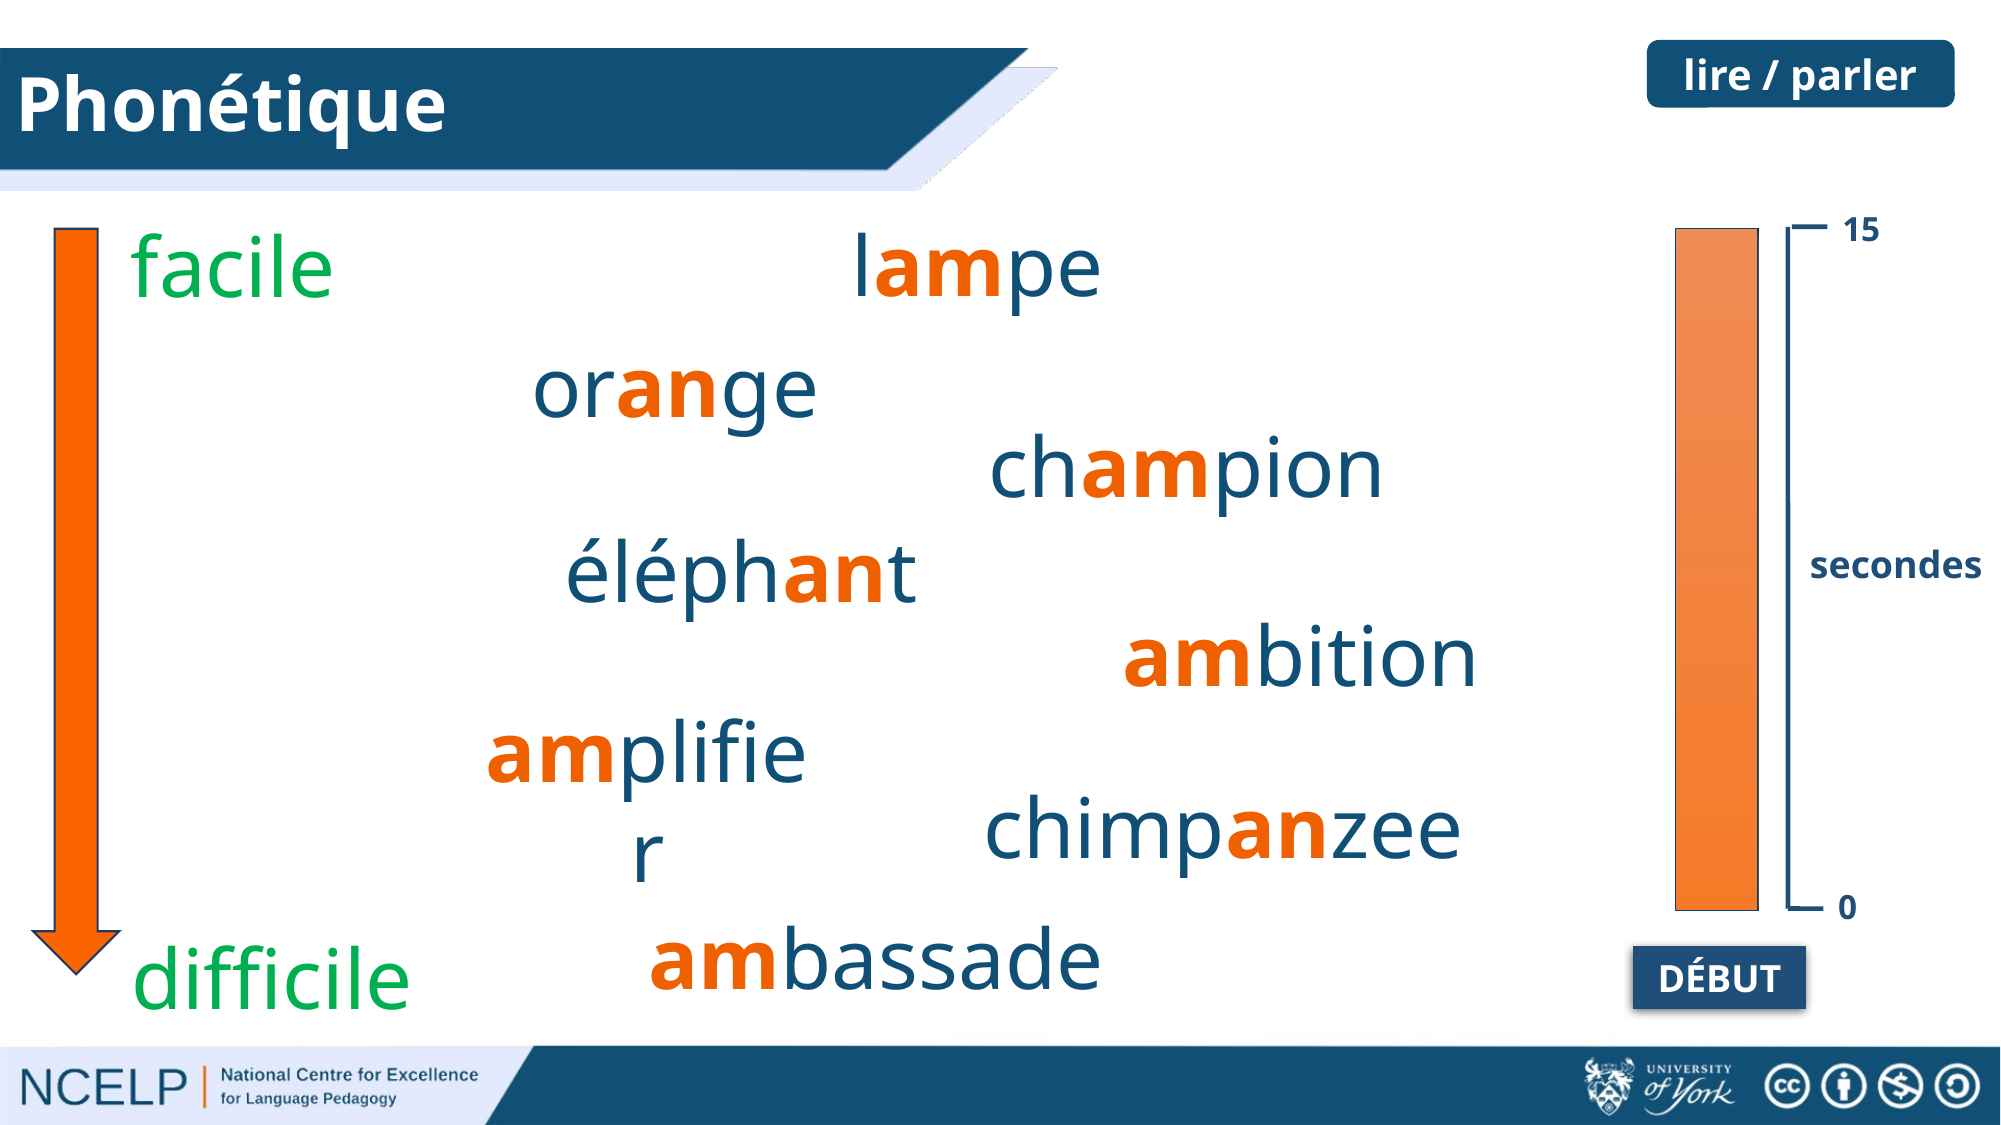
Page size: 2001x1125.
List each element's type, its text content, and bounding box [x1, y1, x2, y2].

text_box amplifier [456, 692, 839, 907]
text_box DÉBUT [1632, 946, 1807, 1010]
picture [0, 0, 2001, 1125]
text_box difficile [116, 918, 434, 1034]
text_box champion [958, 406, 1417, 521]
text_box [30, 227, 116, 976]
text_box 0 [1823, 878, 1899, 934]
text_box éléphant [539, 511, 943, 627]
text_box facile [115, 206, 379, 322]
text_box orange [511, 326, 839, 442]
text_box lampe [814, 205, 1142, 320]
text_box secondes [1778, 534, 1787, 594]
text_box ambition [1098, 595, 1504, 711]
text_box chimpanzee [950, 768, 1497, 883]
text_box 15 [1827, 200, 1899, 256]
text_box secondes [1788, 534, 2000, 594]
text_box lire / parler [1646, 39, 1955, 108]
text_box [1675, 228, 1758, 911]
text_box ambassade [611, 898, 1142, 1014]
